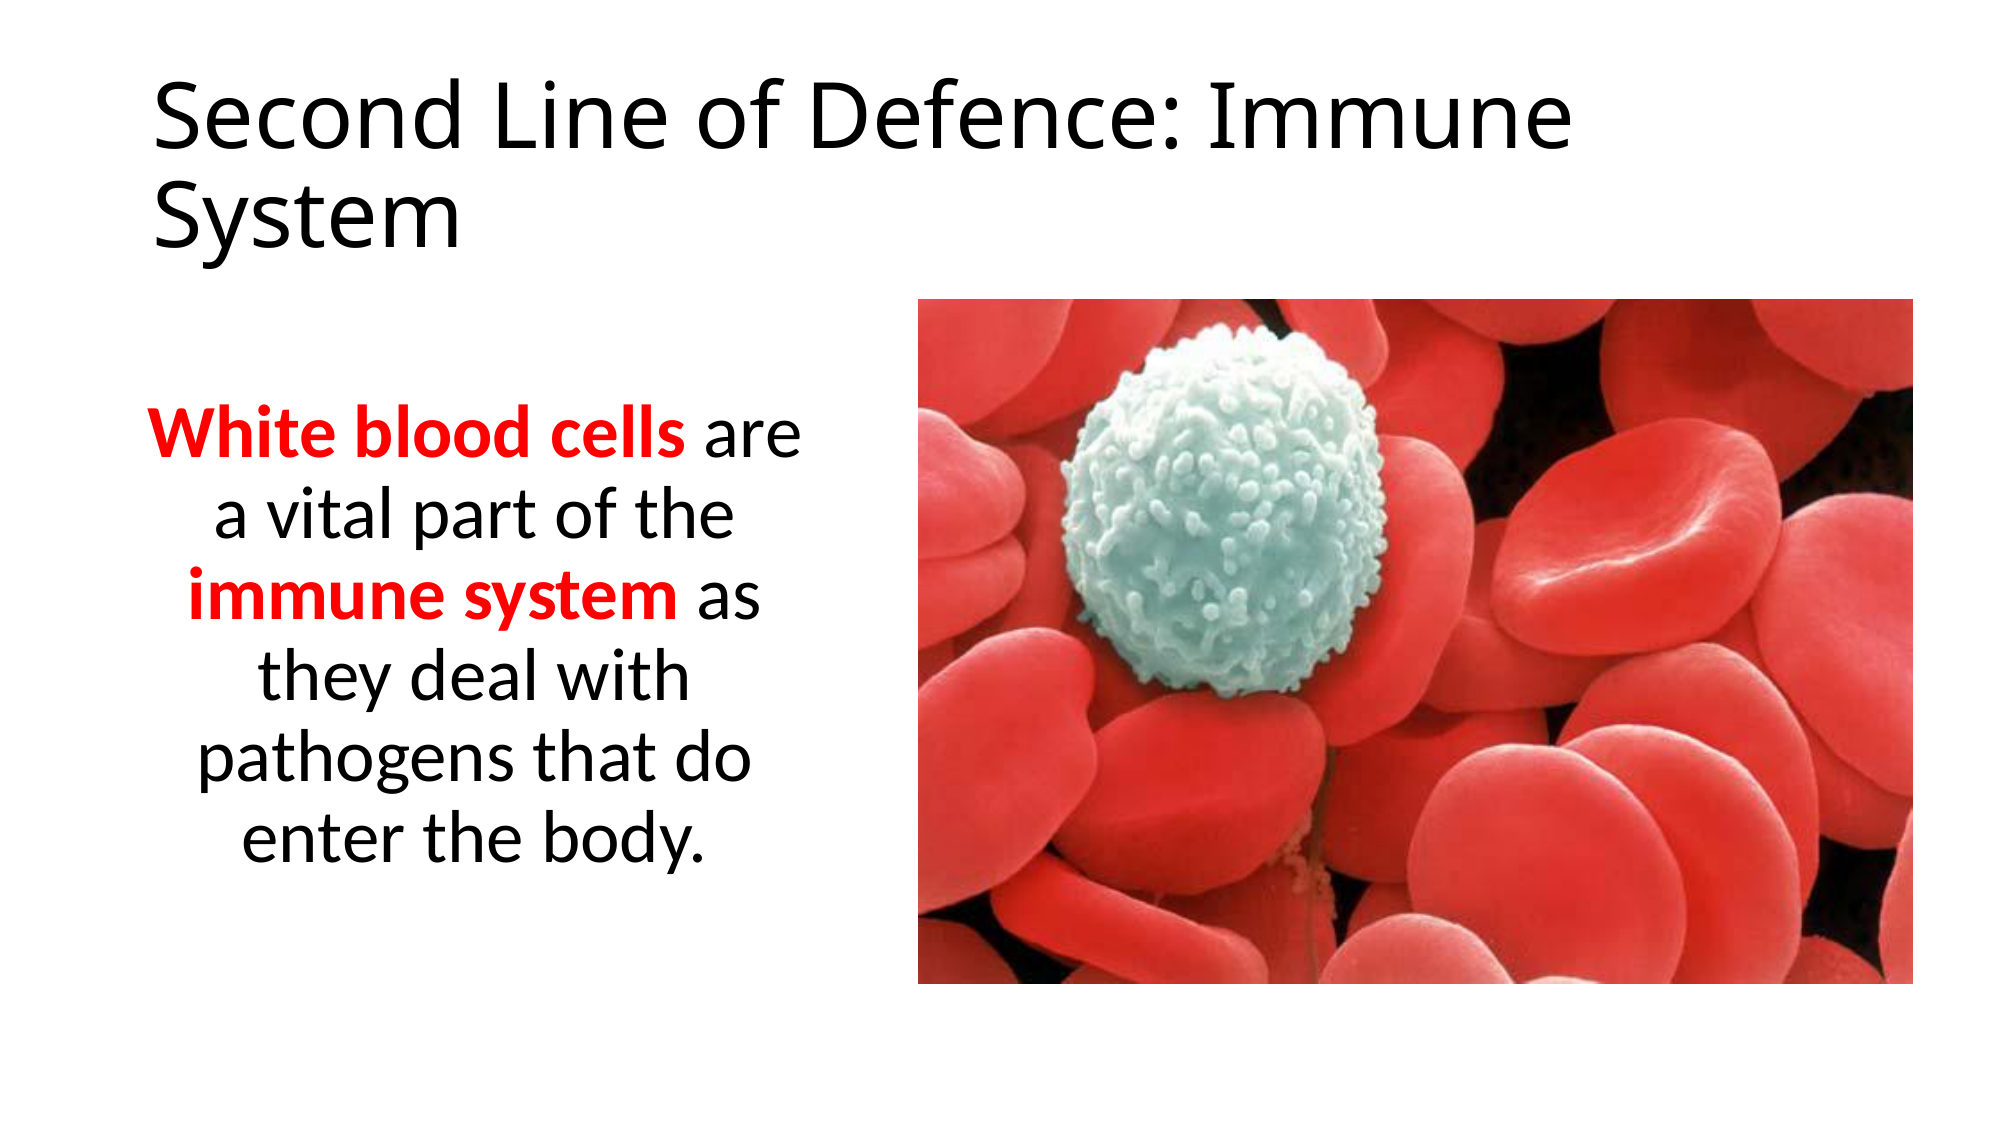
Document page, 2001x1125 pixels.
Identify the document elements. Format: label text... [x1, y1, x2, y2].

list White blood cells are a vital part of the immune system as they deal with pathogens that do enter the body. [106, 385, 844, 899]
title Second Line of Defence: Immune System [137, 59, 1863, 278]
picture [918, 299, 1913, 984]
